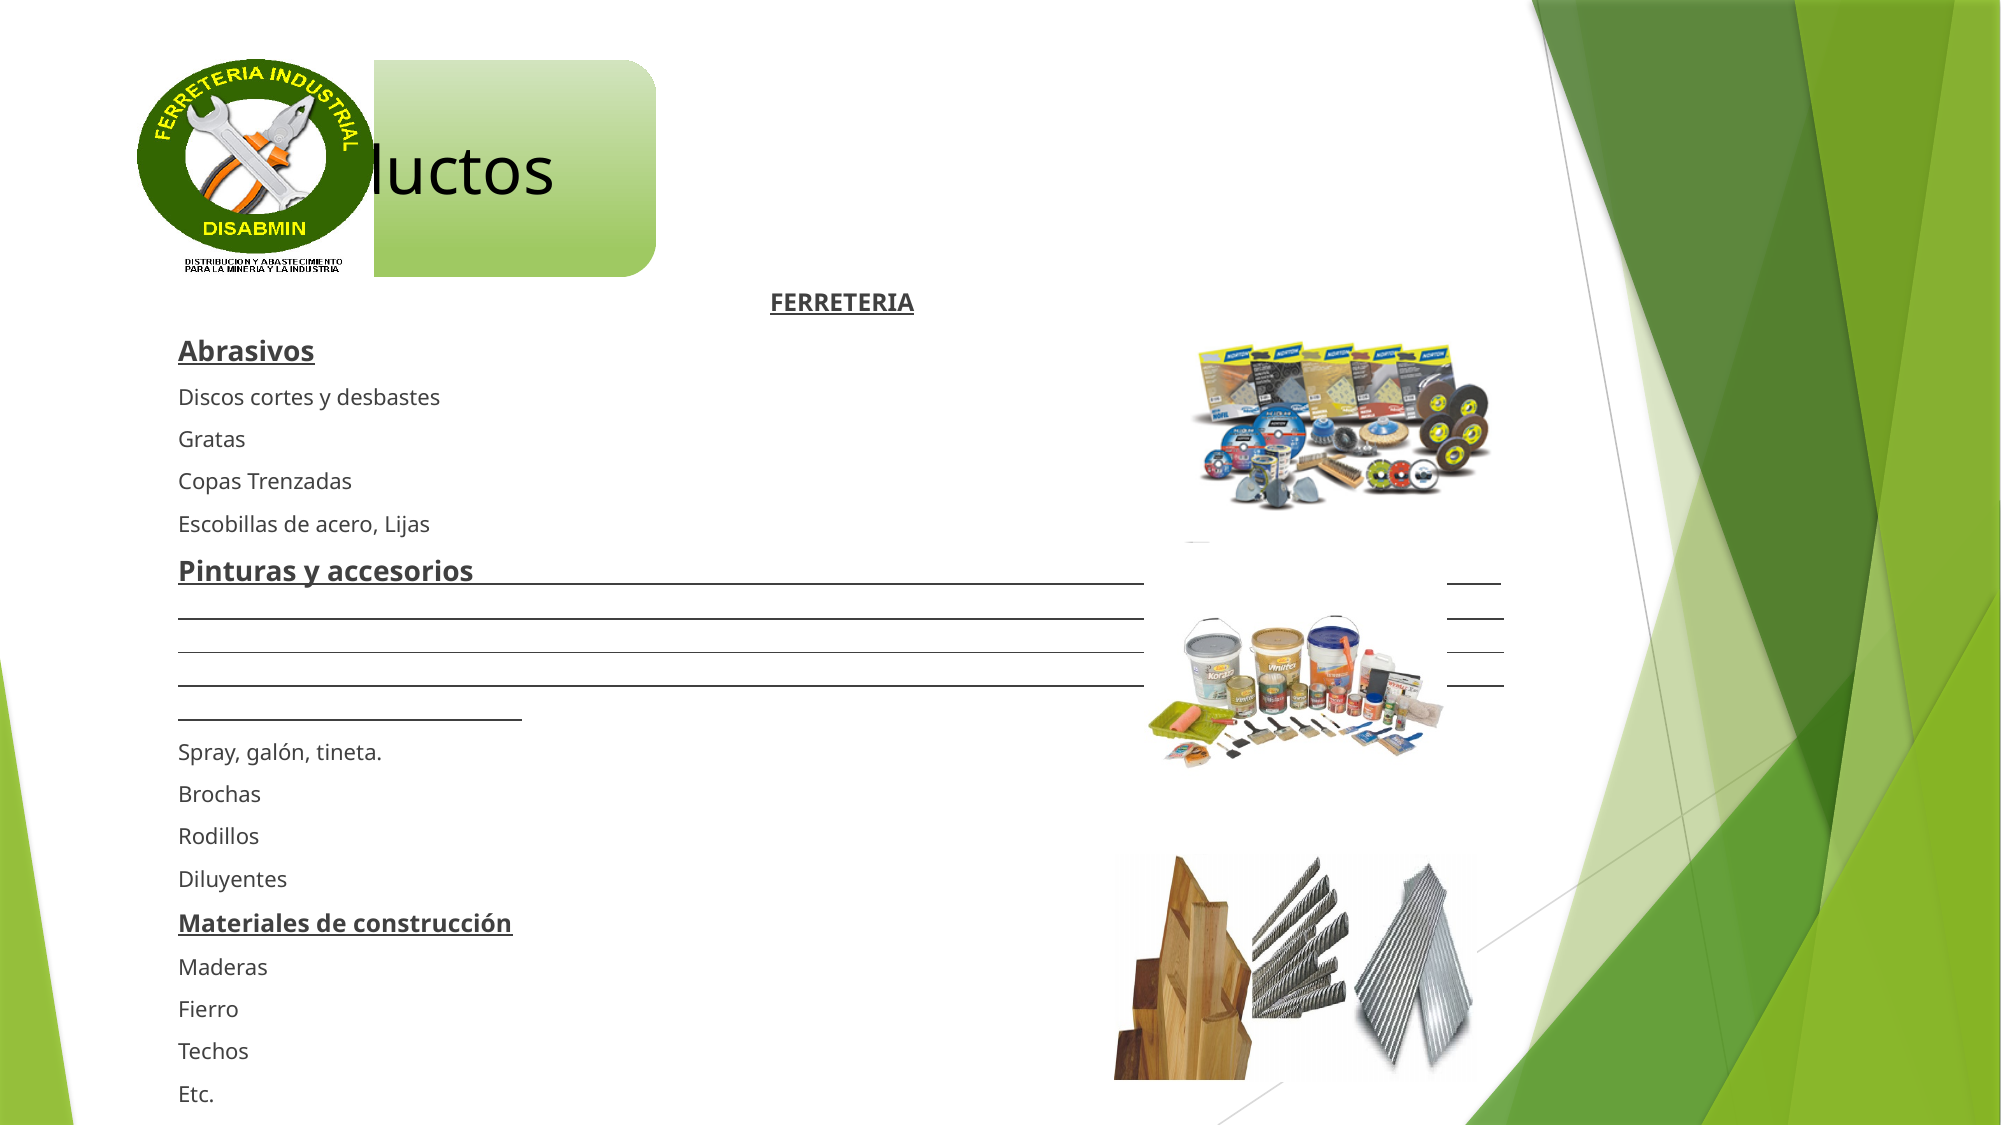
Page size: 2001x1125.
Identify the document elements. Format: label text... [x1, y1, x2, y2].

picture [1114, 853, 1477, 1083]
picture [136, 59, 375, 278]
list FERRETERIA Abrasivos Discos cortes y desbastes Gratas Copas Trenzadas Escobillas de acero, Lijas Pinturas y accesorios Spray, galón, tineta. Brochas Rodillos Diluyentes Materiales de construcción Maderas Fierro Techos Etc. [111, 277, 1522, 1125]
picture [1143, 578, 1448, 812]
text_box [375, 59, 1579, 278]
picture [1180, 313, 1505, 544]
